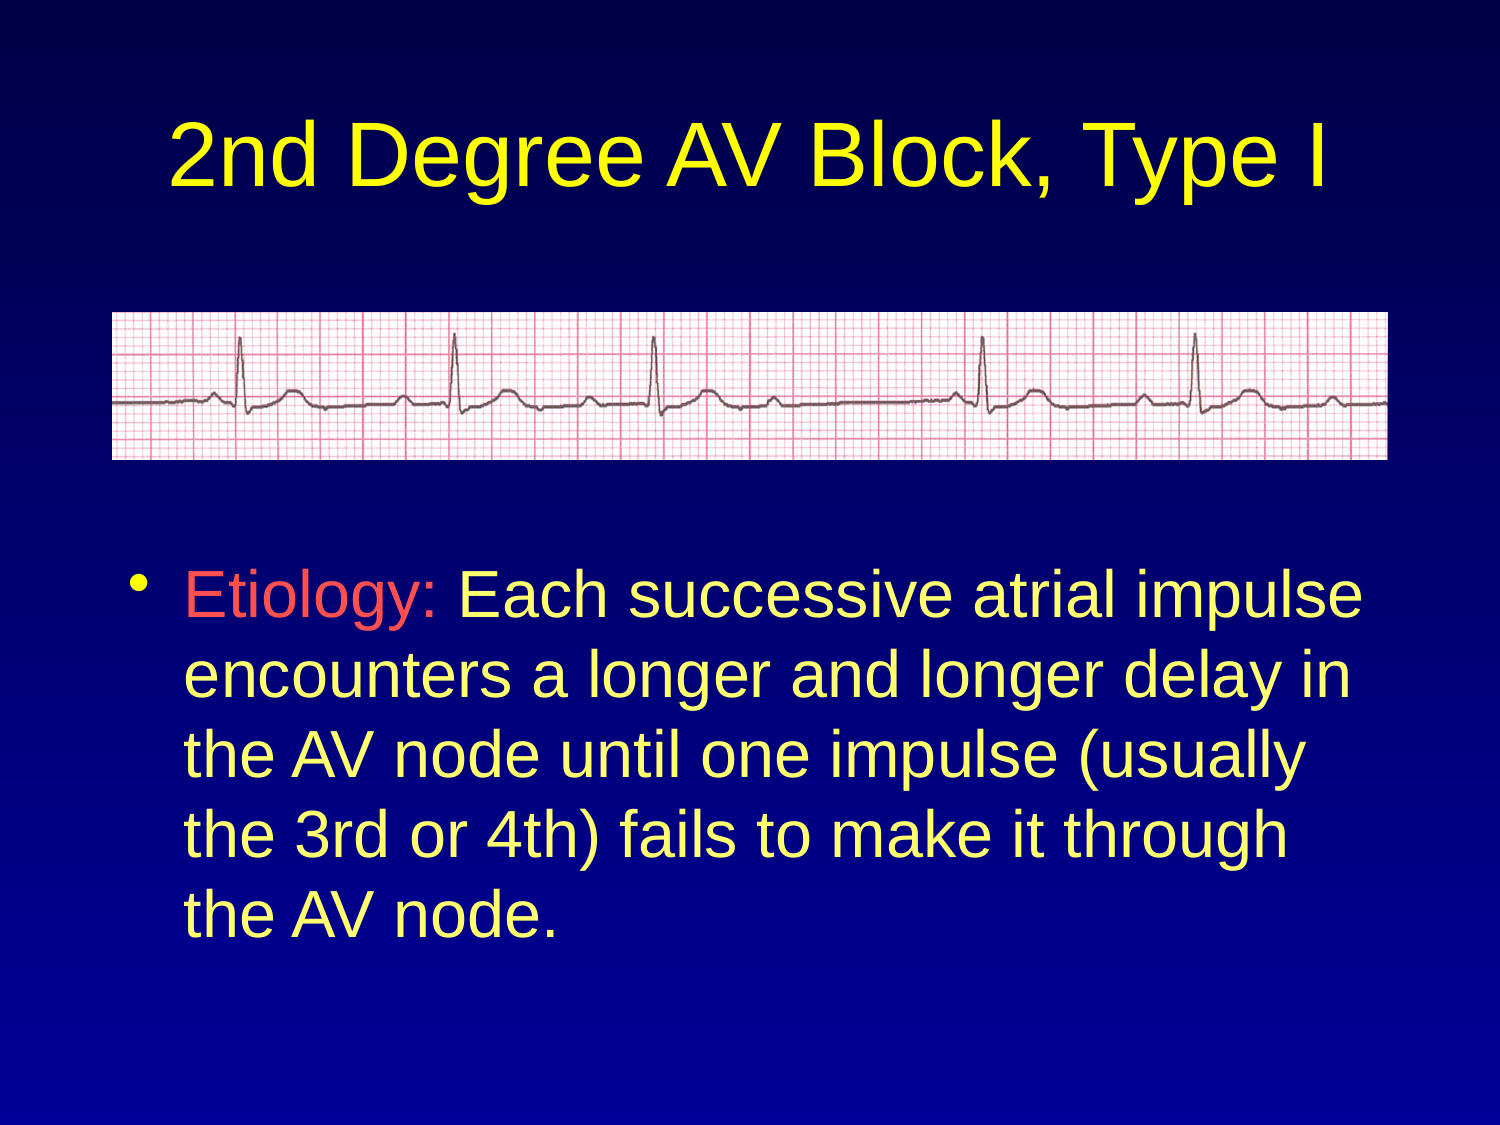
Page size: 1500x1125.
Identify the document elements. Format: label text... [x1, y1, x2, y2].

title 2nd Degree AV Block, Type I [112, 24, 1388, 213]
list Etiology: Each successive atrial impulse encounters a longer and longer delay in the AV node until one impulse (usually the 3rd or 4th) fails to make it through the AV node. [112, 467, 1388, 1125]
picture [112, 312, 1388, 460]
